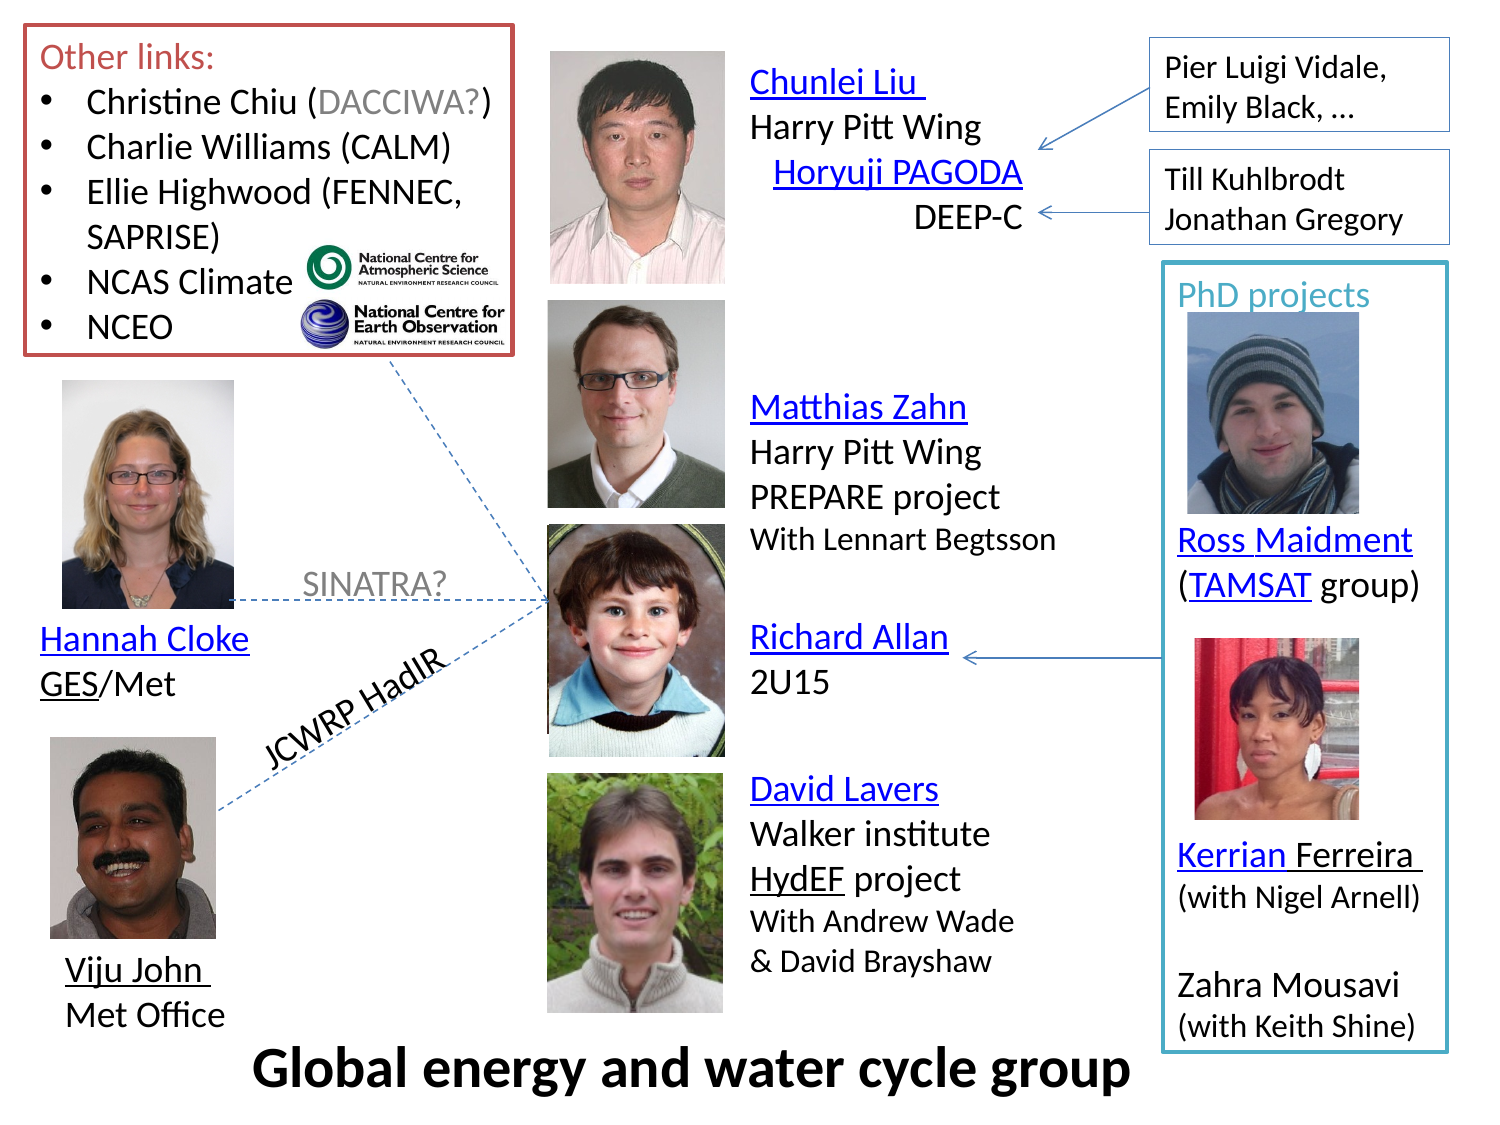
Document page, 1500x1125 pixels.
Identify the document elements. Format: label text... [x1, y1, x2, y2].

text_box Global energy and water cycle group [237, 1022, 1163, 1107]
picture [1187, 312, 1360, 514]
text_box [1037, 87, 1151, 151]
picture [547, 299, 726, 508]
picture [547, 773, 723, 1013]
text_box David Lavers Walker institute HydEF project With Andrew Wade & David Brayshaw [735, 756, 1038, 987]
text_box Other links: Christine Chiu (DACCIWA?) Charlie Williams (CALM) Ellie Highwood (FENNEC, SAPRISE) NCAS Climate NCEO [24, 24, 513, 355]
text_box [215, 599, 551, 813]
picture [299, 237, 506, 351]
text_box Till Kuhlbrodt Jonathan Gregory [1149, 149, 1450, 245]
text_box Matthias Zahn Harry Pitt Wing PREPARE project With Lennart Begtsson [735, 374, 1075, 565]
text_box Richard Allan 2U15 [735, 604, 988, 710]
text_box Pier Luigi Vidale, Emily Black, … [1149, 37, 1450, 132]
text_box SINATRA? [287, 551, 382, 597]
picture [548, 524, 726, 757]
text_box Viju John Met Office [49, 937, 263, 1043]
text_box Hannah Cloke GES/Met [24, 606, 210, 712]
picture [550, 51, 726, 285]
picture [49, 737, 216, 939]
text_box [387, 357, 548, 601]
picture [62, 380, 235, 610]
picture [1194, 638, 1360, 820]
text_box Chunlei Liu Harry Pitt Wing Horyuji PAGODA DEEP-C [735, 49, 1038, 290]
text_box PhD projects Ross Maidment (TAMSAT group) Kerrian Ferreira (with Nigel Arnell) Zahra Mousavi (with Keith Shine) [1162, 262, 1448, 1052]
